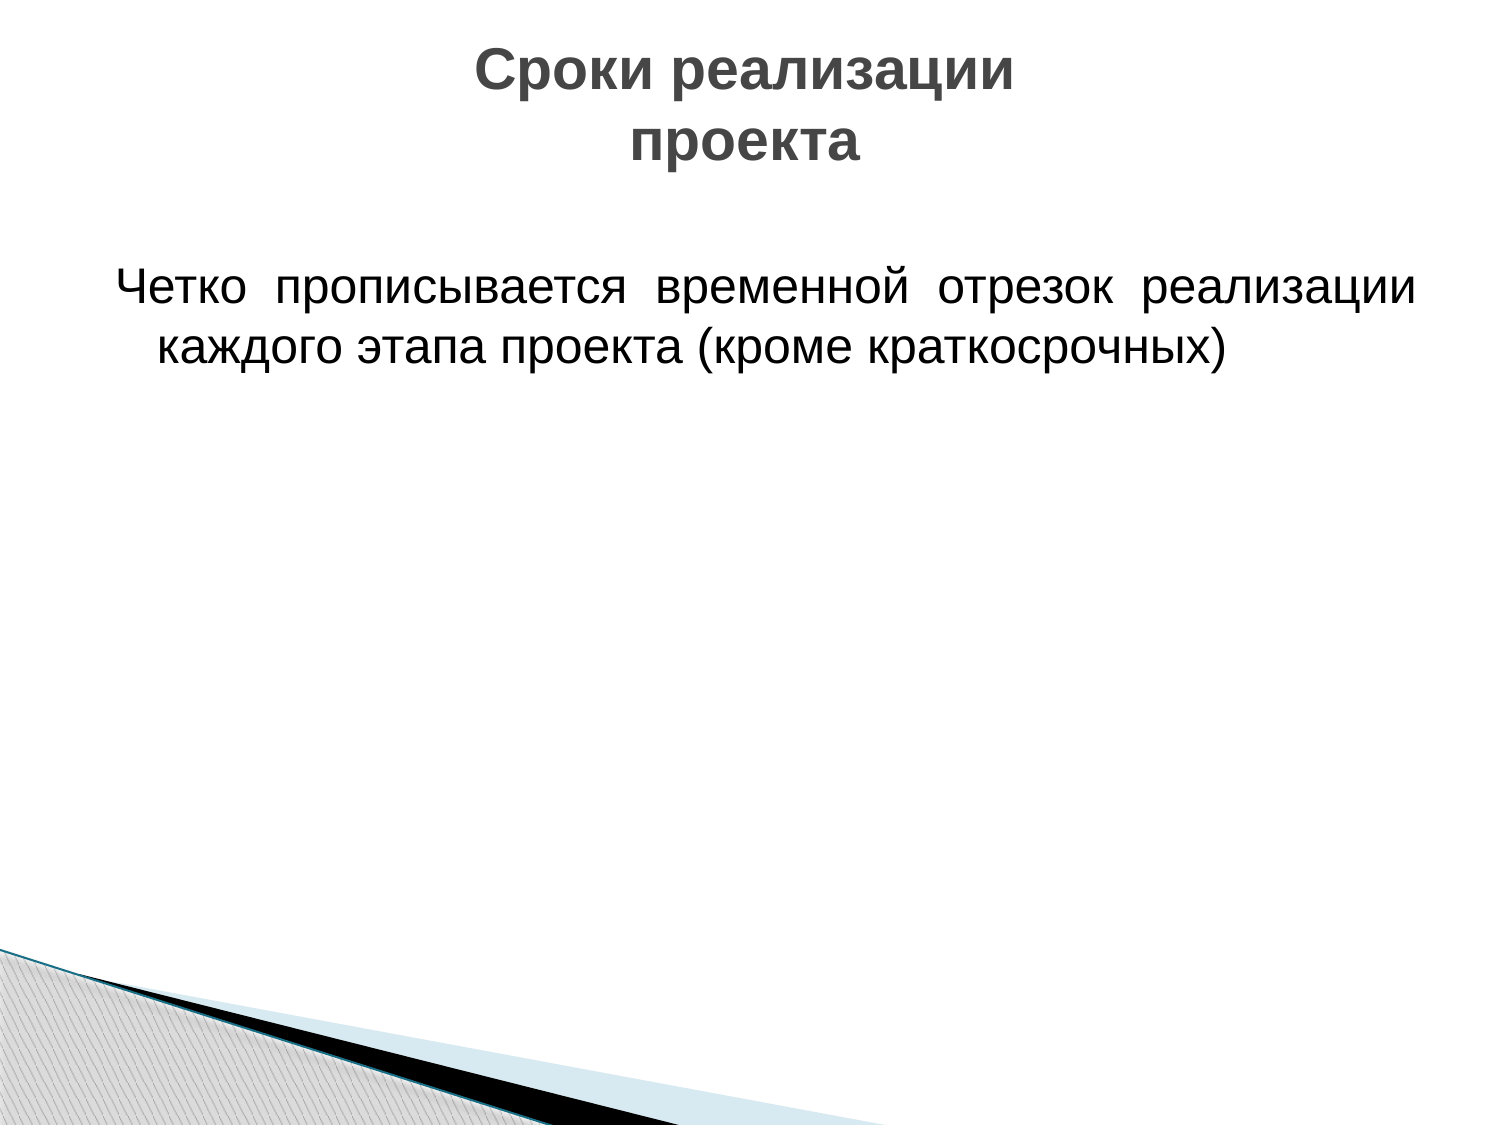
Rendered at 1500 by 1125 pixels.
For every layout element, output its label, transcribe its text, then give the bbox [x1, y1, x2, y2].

list Четко прописывается временной отрезок реализации каждого этапа проекта (кроме краткосрочных) [82, 246, 1432, 645]
title Сроки реализации проекта [70, 23, 1421, 180]
